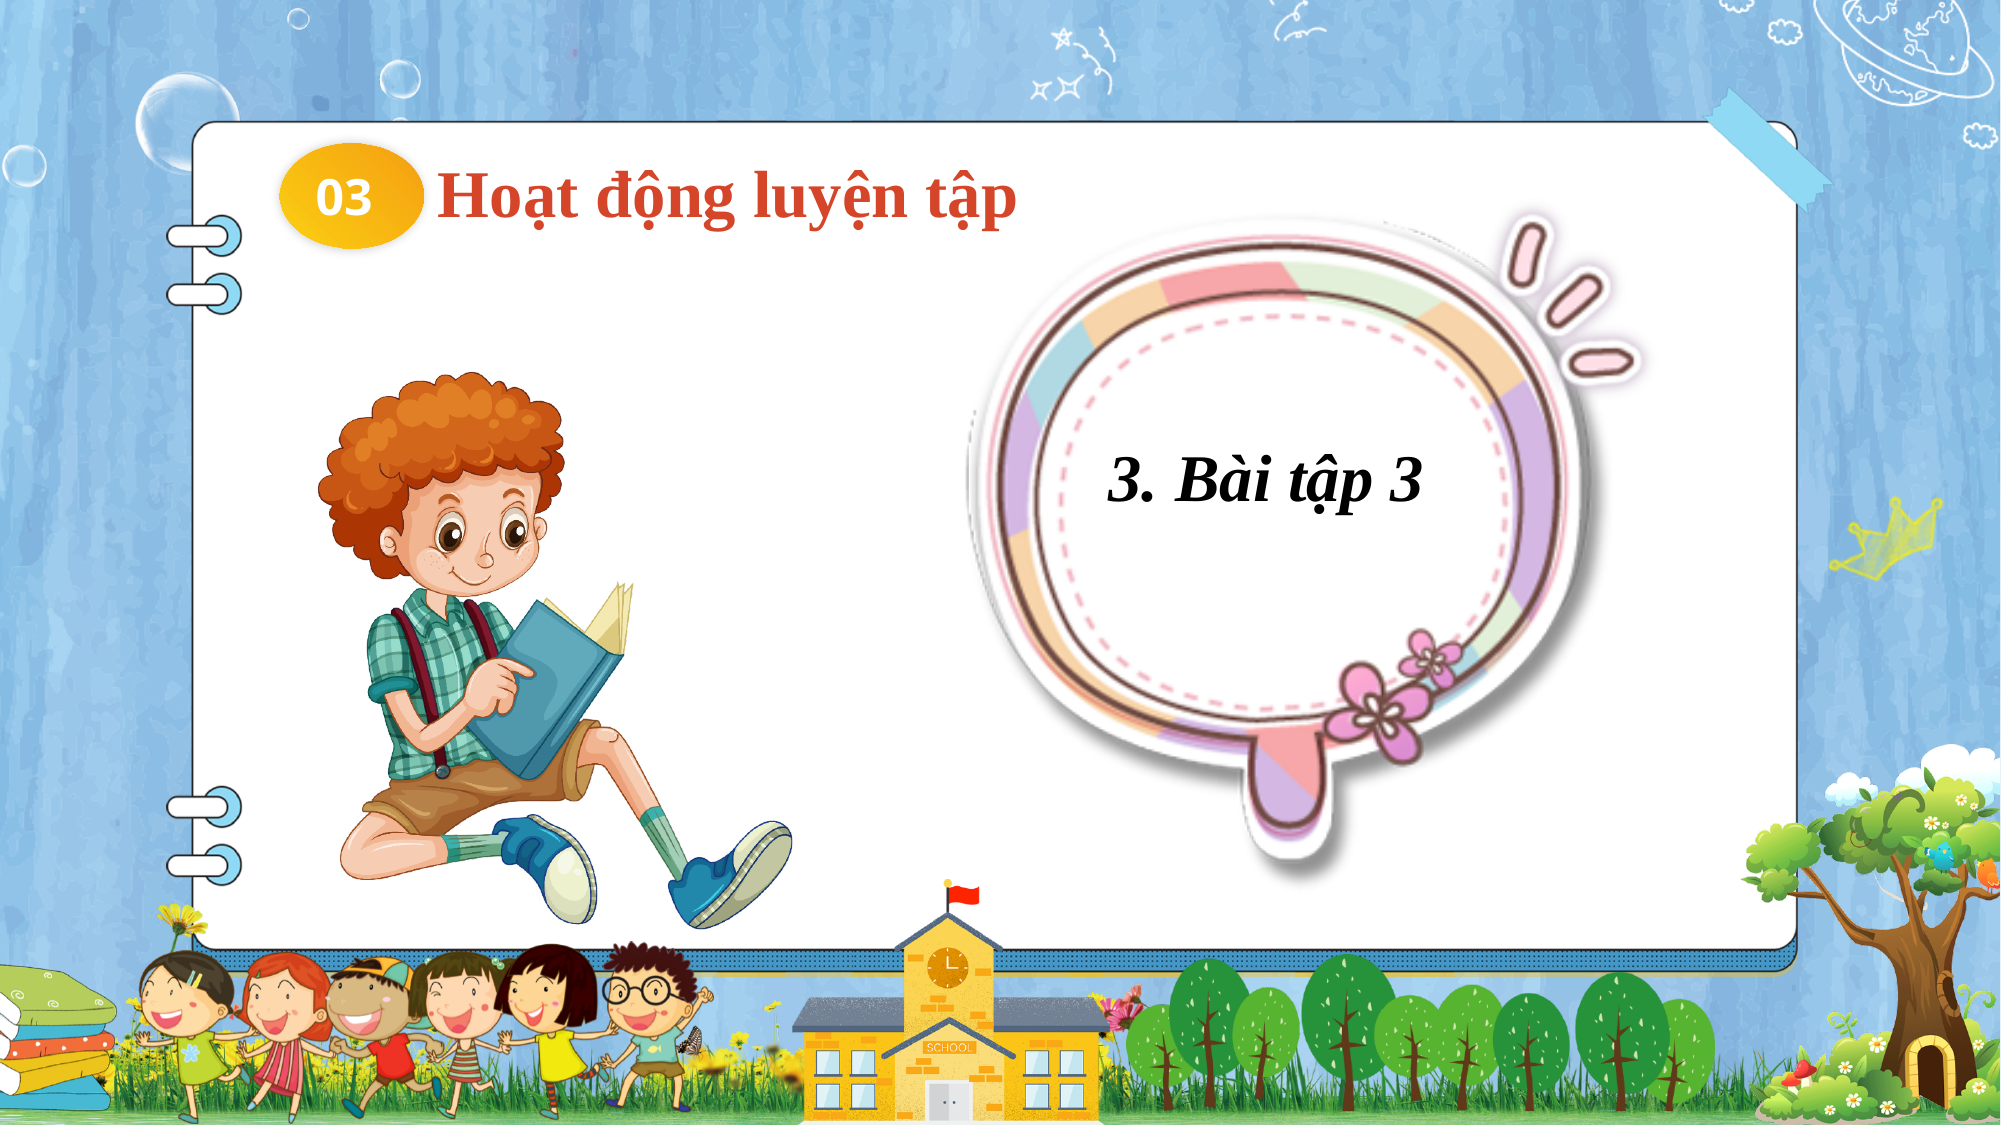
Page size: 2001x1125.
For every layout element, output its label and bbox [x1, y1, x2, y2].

picture [0, 0, 2001, 1125]
text_box [1, 0, 2000, 903]
